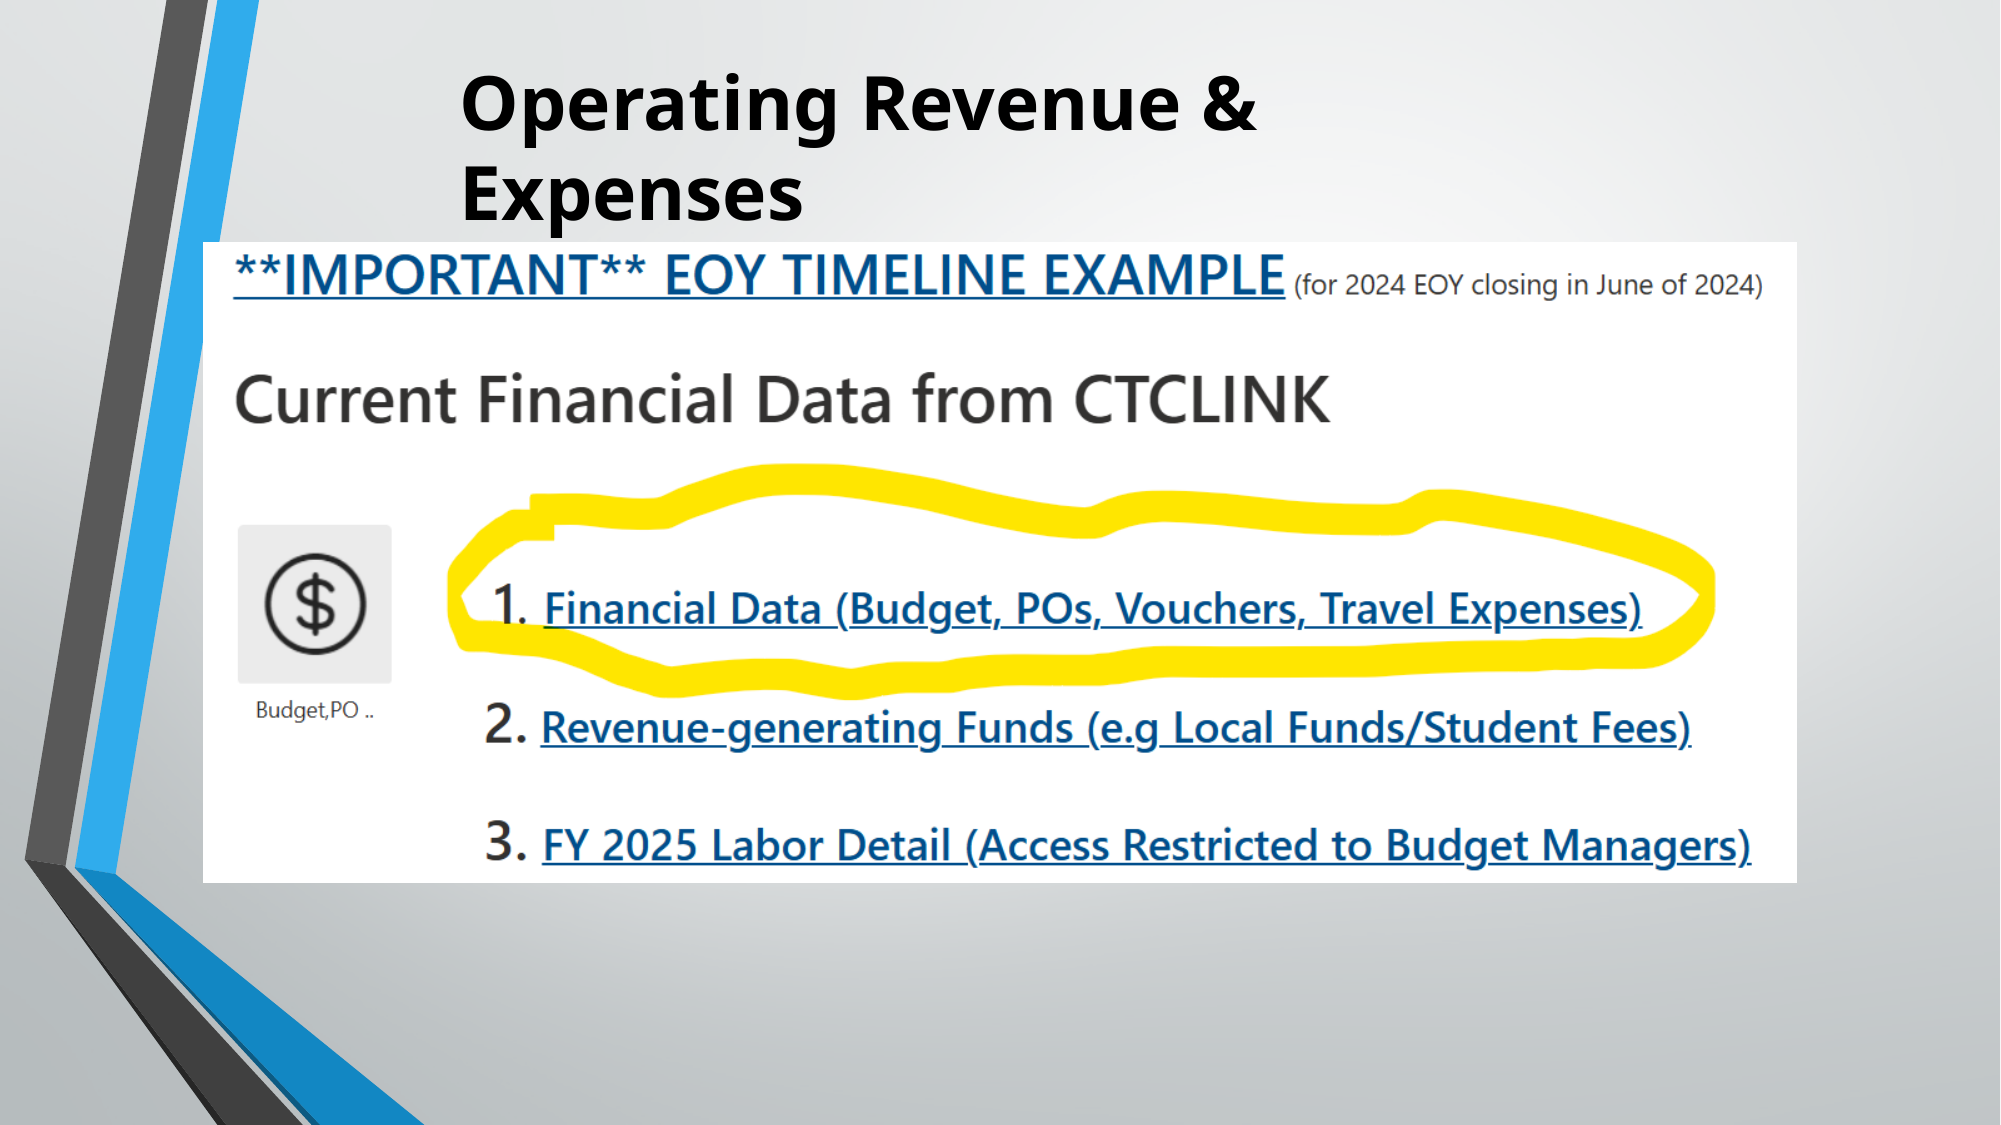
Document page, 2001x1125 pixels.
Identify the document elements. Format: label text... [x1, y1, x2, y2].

text_box Operating Revenue & Expenses [444, 48, 1558, 242]
picture [202, 242, 1798, 883]
